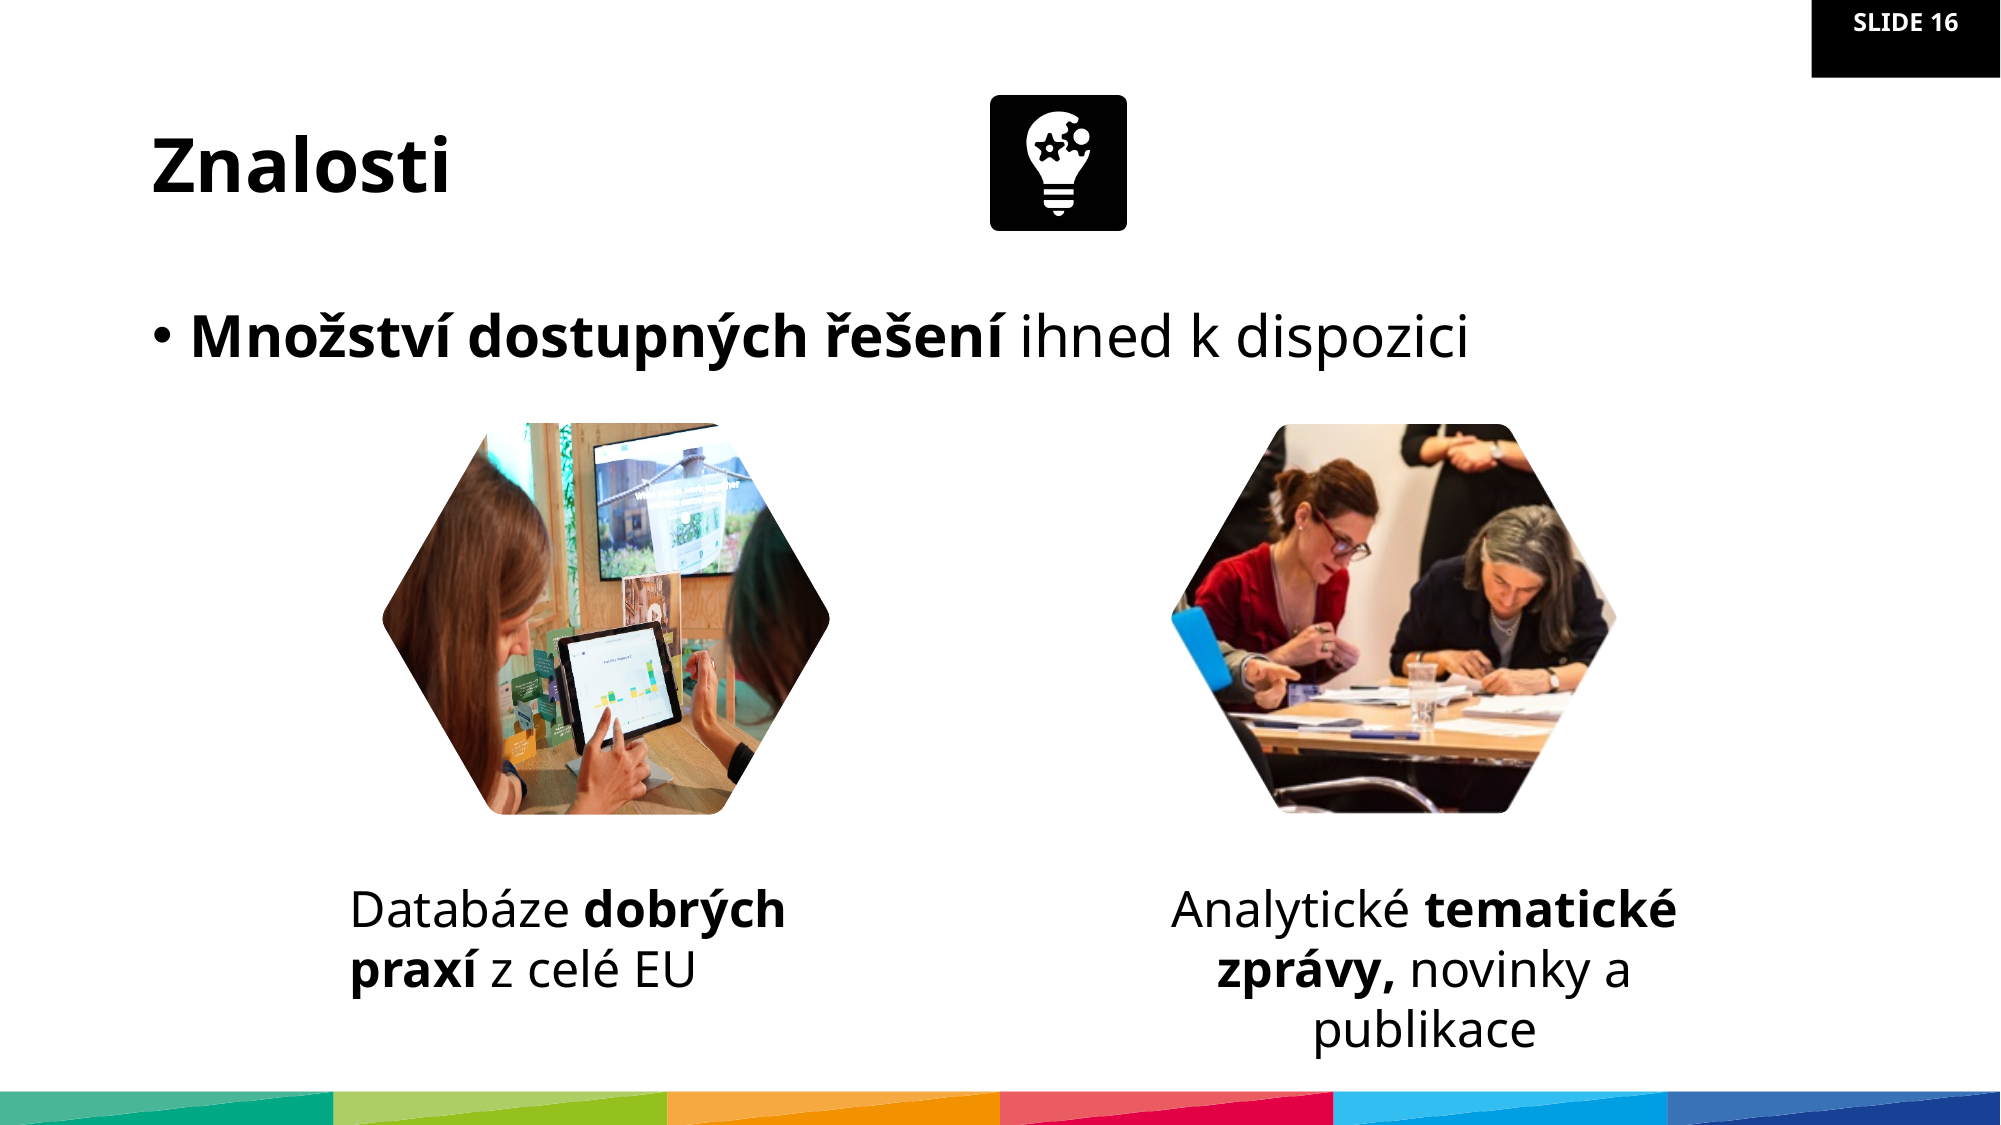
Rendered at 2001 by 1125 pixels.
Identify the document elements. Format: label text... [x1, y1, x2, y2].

picture [0, 1091, 1662, 1125]
picture [990, 95, 1127, 232]
text_box Databáze dobrých praxí z celé EU [334, 870, 878, 1005]
text_box [380, 420, 832, 818]
title Znalosti [137, 59, 1863, 278]
picture [1668, 1091, 2000, 1125]
text_box Analytické tematické zprávy, novinky a publikace [1095, 870, 1755, 1065]
text_box [1168, 420, 1620, 817]
list Množství dostupných řešení ihned k dispozici [137, 299, 1863, 1014]
